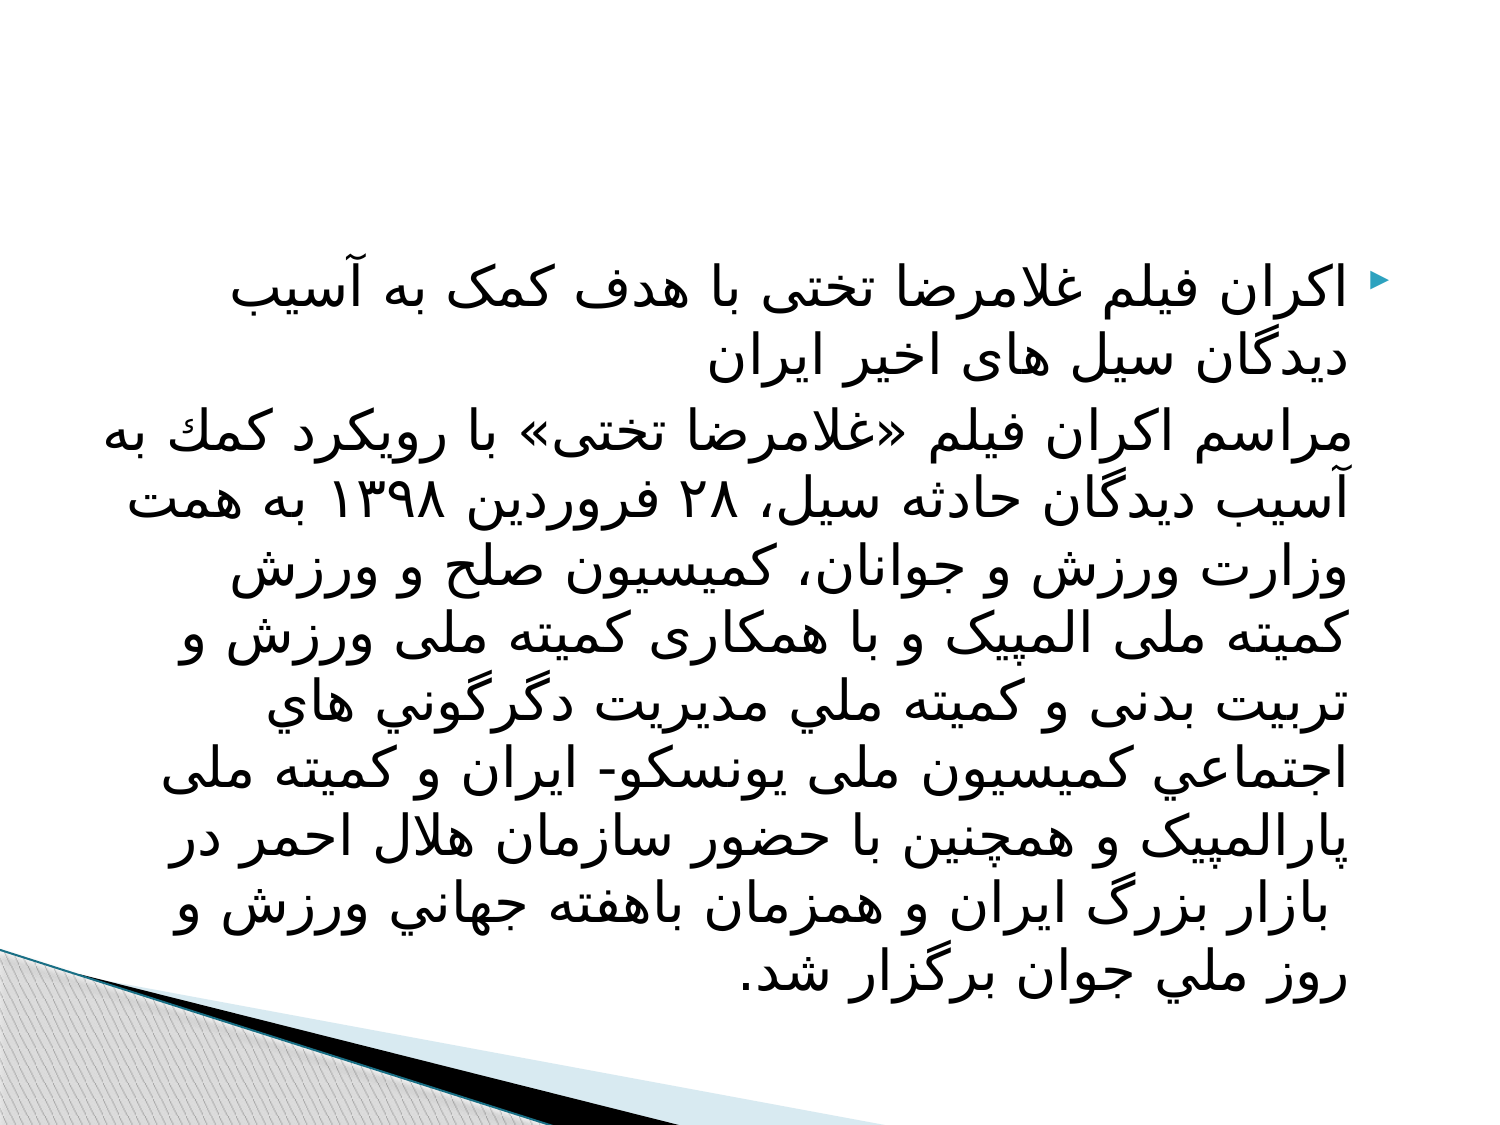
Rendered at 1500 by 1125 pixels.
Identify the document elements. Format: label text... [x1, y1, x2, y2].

list اکران فیلم غلامرضا تختی با هدف کمک به آسیب دیدگان سیل های اخیر ایران مراسم اكران فيلم «غلامرضا تختی» با رويكرد كمك به آسيب ديدگان حادثه سيل، ۲۸ فروردین ۱۳۹۸ به همت وزارت ورزش و جوانان، کمیسیون صلح و ورزش کمیته ملی المپیک و با همکاری کمیته ملی ورزش و تربیت بدنی و كميته ملي مديريت دگرگوني هاي اجتماعي کمیسیون ملی یونسکو- ایران و کمیته ملی پارالمپیک و همچنین با حضور سازمان هلال احمر در بازار بزرگ ایران و همزمان باهفته جهاني ورزش و روز ملي جوان برگزار شد. [75, 243, 1425, 986]
